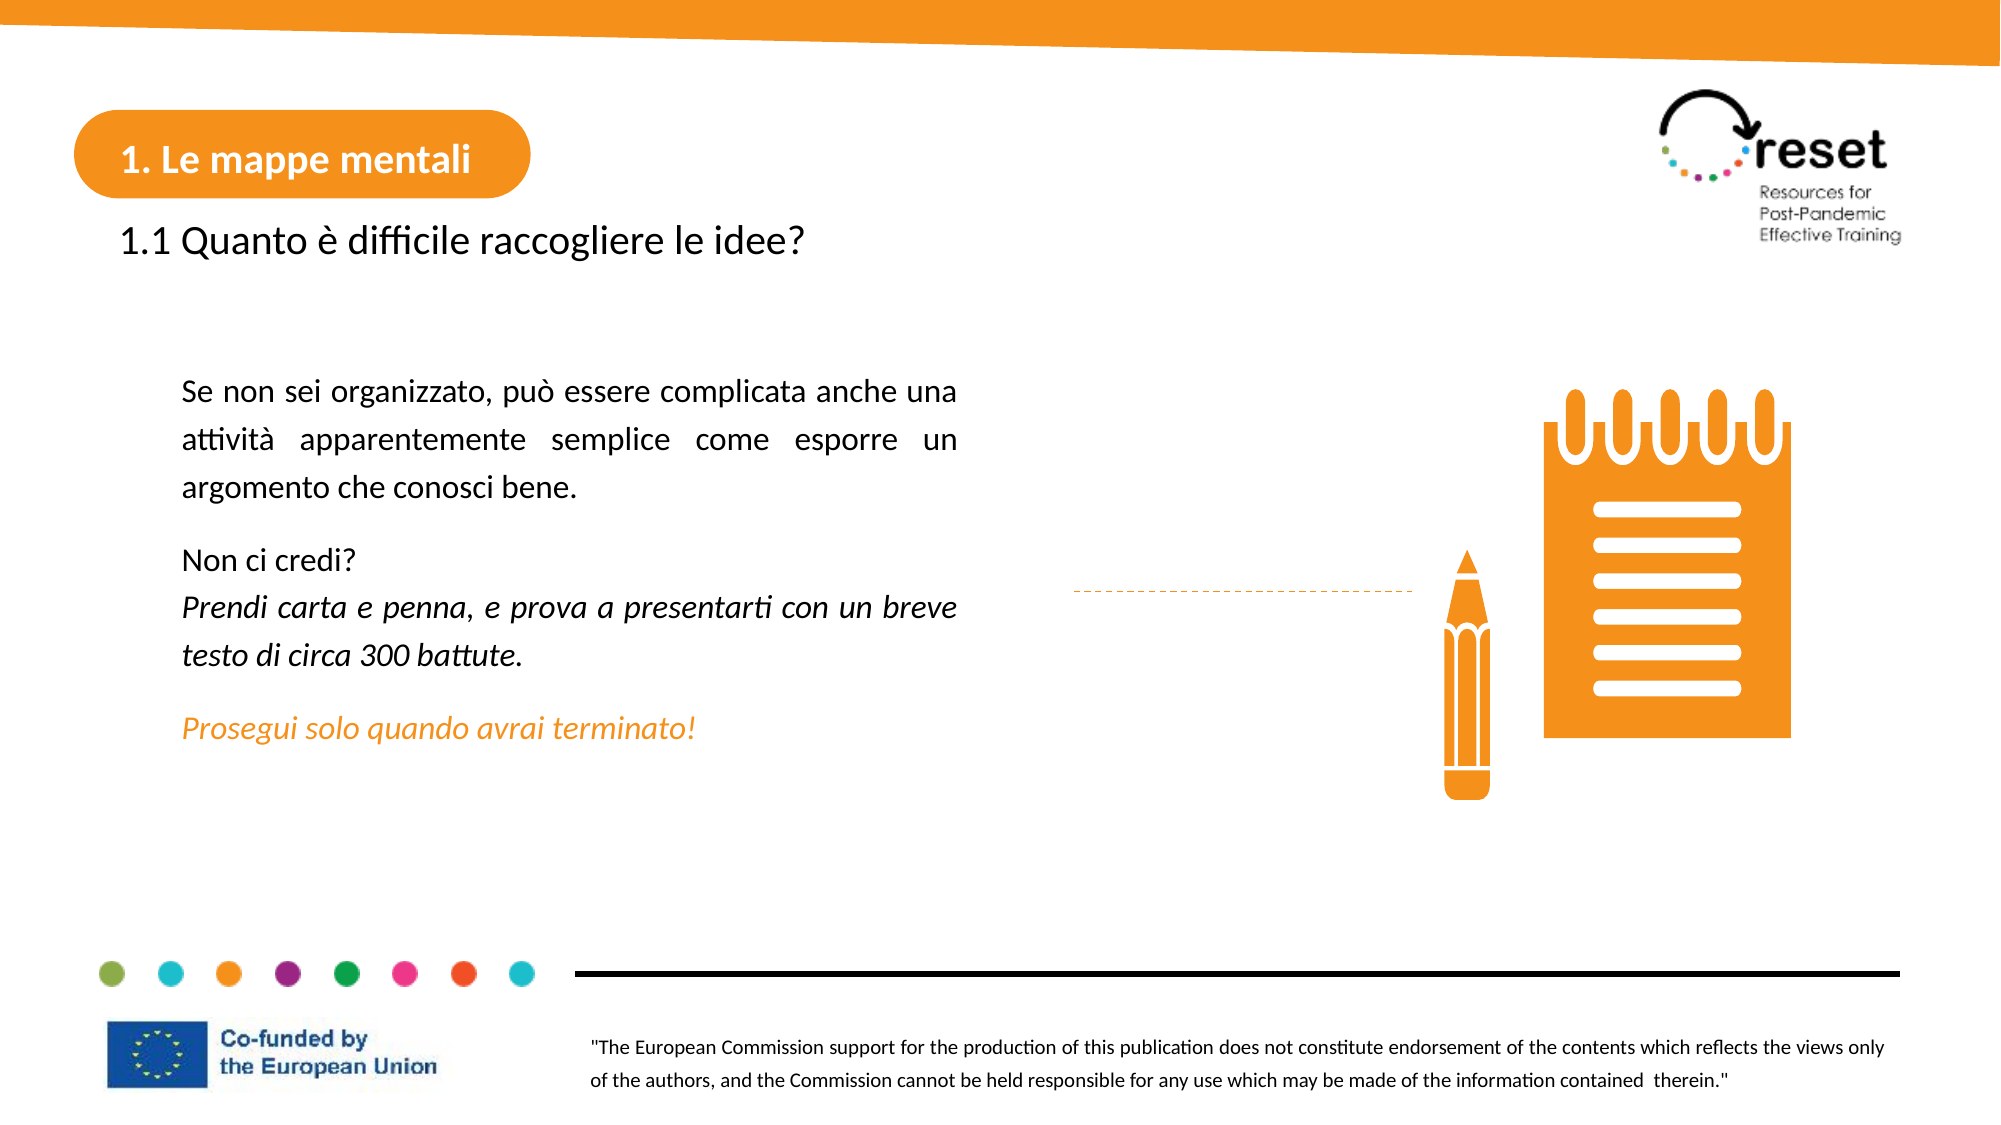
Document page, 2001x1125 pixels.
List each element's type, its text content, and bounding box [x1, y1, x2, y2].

text_box [1543, 422, 1791, 739]
text_box [1456, 549, 1478, 574]
text_box [1479, 628, 1490, 766]
picture [451, 961, 477, 987]
text_box [1444, 770, 1490, 800]
picture [275, 961, 301, 987]
text_box [1565, 389, 1586, 456]
text_box 1.1 Quanto è difficile raccogliere le idee? [85, 205, 847, 271]
text_box [1660, 389, 1680, 456]
picture [392, 961, 418, 987]
picture [1650, 77, 1917, 255]
picture [509, 961, 535, 987]
text_box [1707, 389, 1728, 456]
picture [216, 961, 242, 987]
picture [334, 961, 360, 987]
text_box [1444, 628, 1455, 766]
text_box [1755, 389, 1775, 456]
text_box 1. Le mappe mentali [73, 109, 531, 199]
text_box [1613, 389, 1633, 456]
picture [99, 961, 125, 987]
picture [158, 961, 184, 987]
picture [103, 1017, 463, 1093]
text_box Se non sei organizzato, può essere complicata anche una attività apparentemente semplice come esporre un argomento che conosci bene. Non ci credi? Prendi carta e penna, e prova a presentarti con un breve testo di circa 300 battute. Prosegui solo quando avrai terminato! [120, 353, 974, 830]
text_box [1458, 628, 1477, 766]
text_box [1446, 579, 1489, 631]
